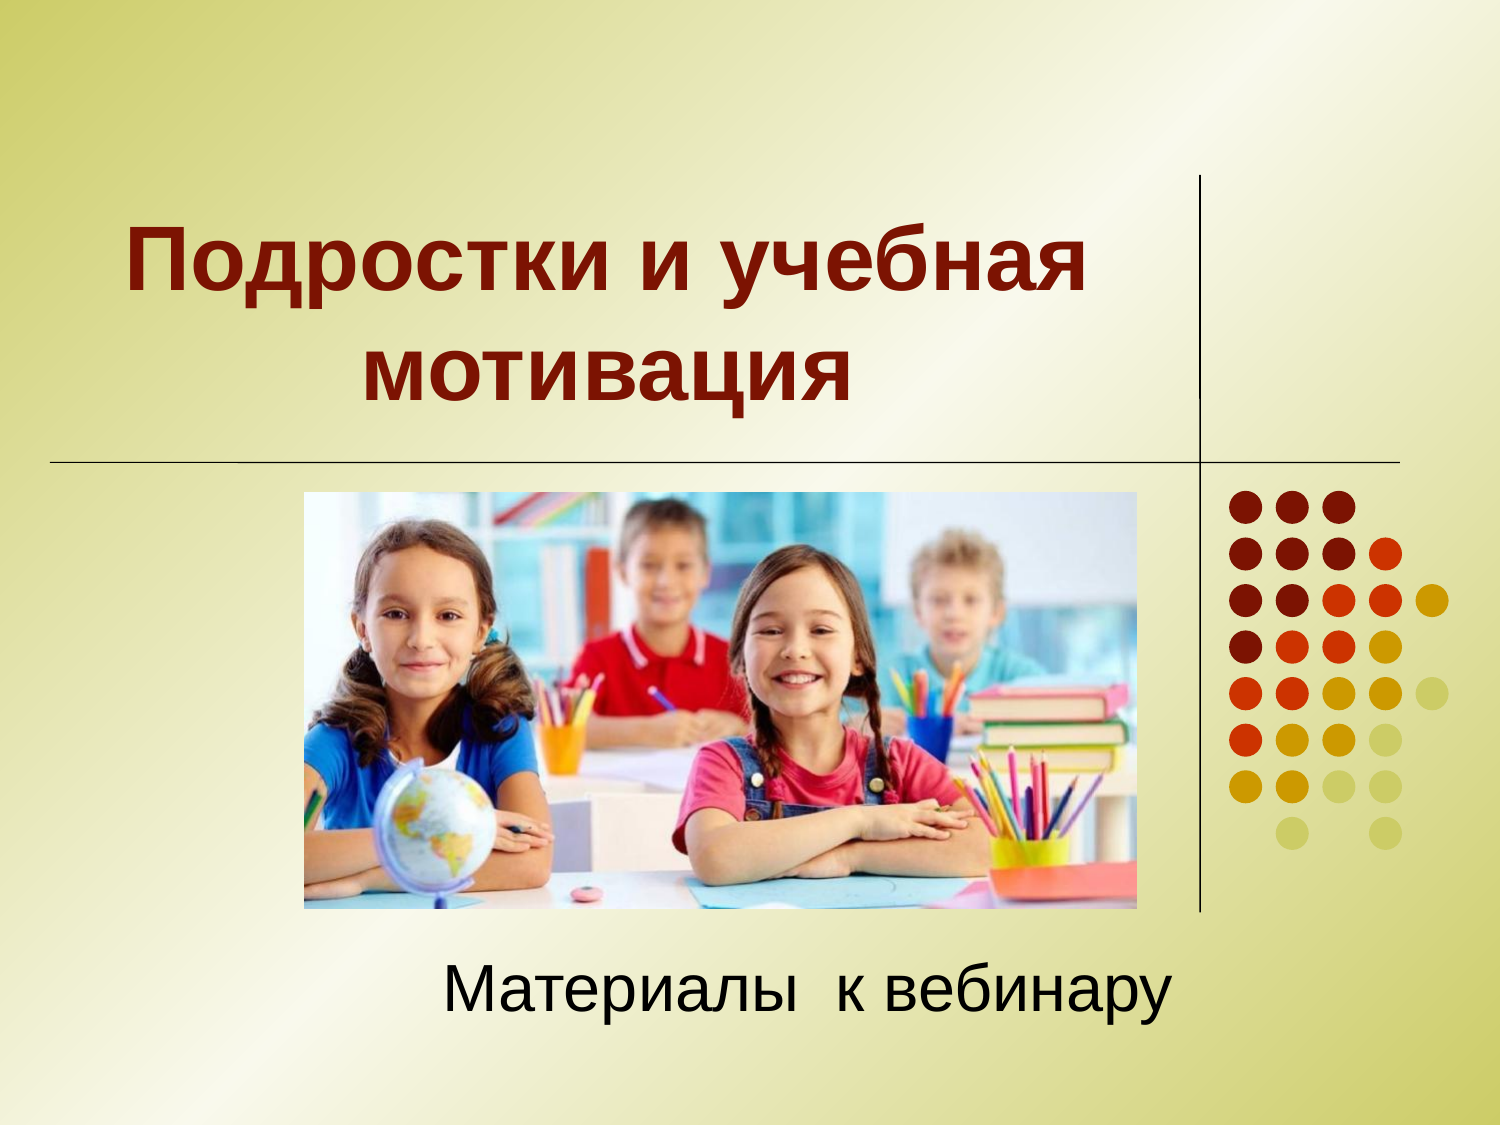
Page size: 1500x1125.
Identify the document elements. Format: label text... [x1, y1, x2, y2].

title Подростки и учебная мотивация [51, 76, 1165, 427]
subtitle Материалы к вебинару [163, 937, 1190, 1079]
picture [304, 491, 1137, 909]
